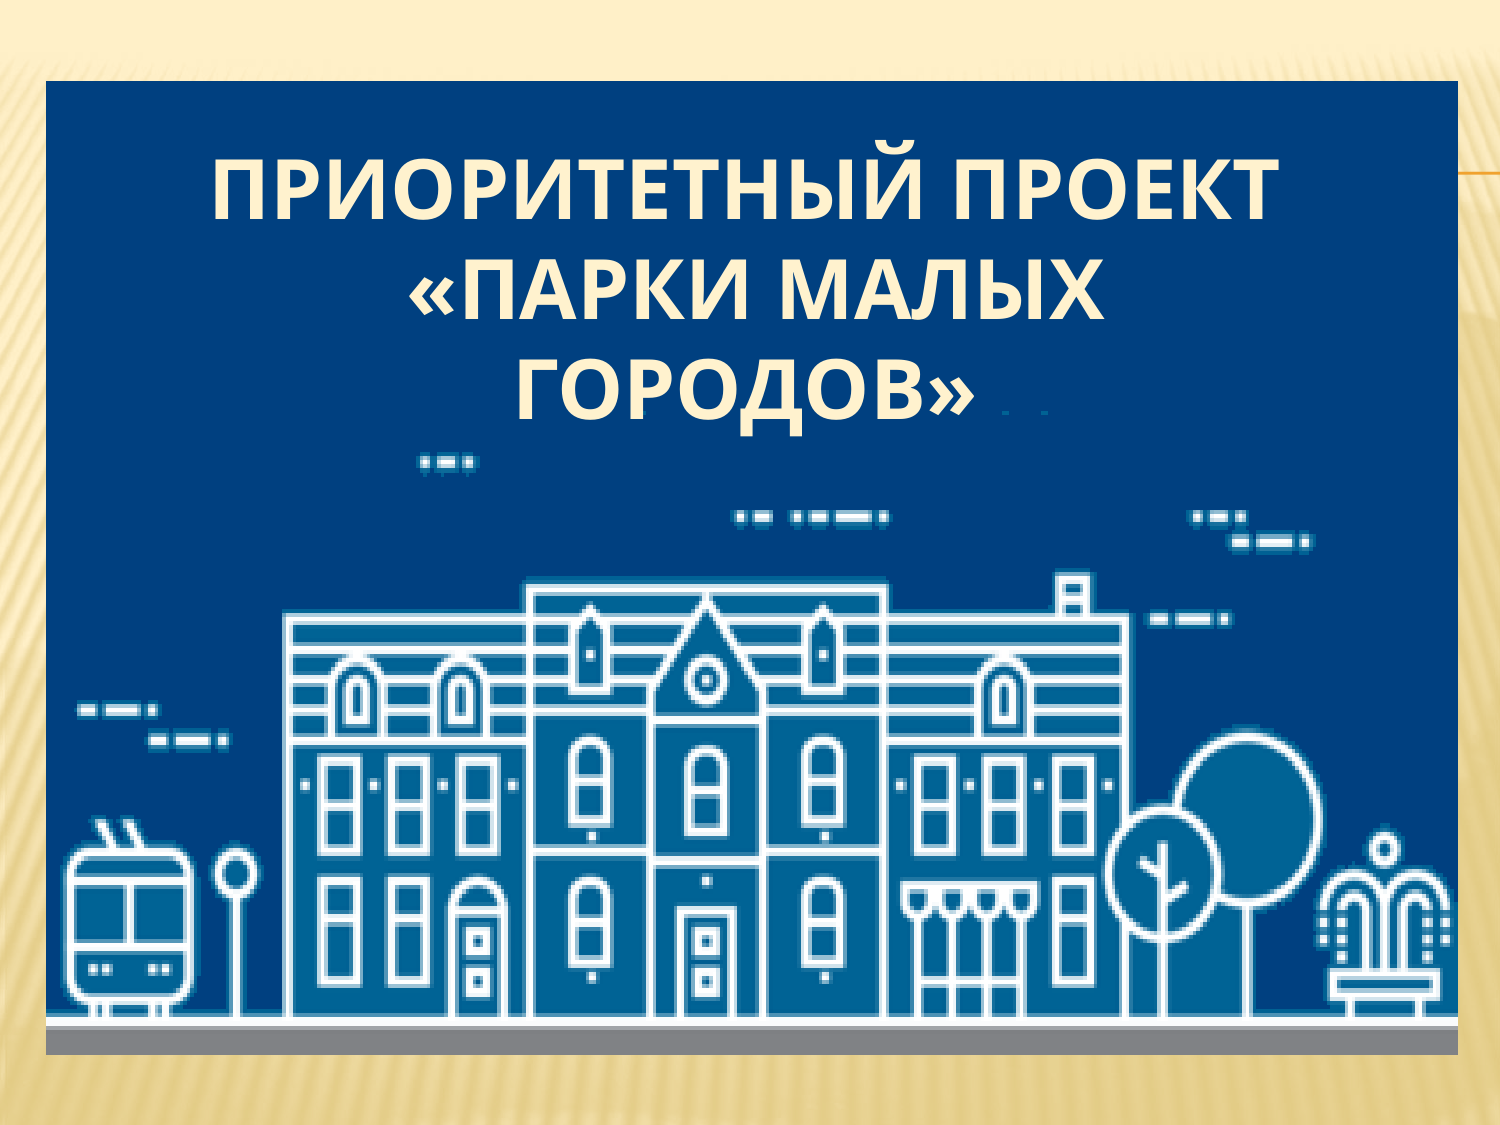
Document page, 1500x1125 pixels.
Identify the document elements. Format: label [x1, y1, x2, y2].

picture [46, 81, 1458, 1055]
picture [1367, 829, 1400, 868]
